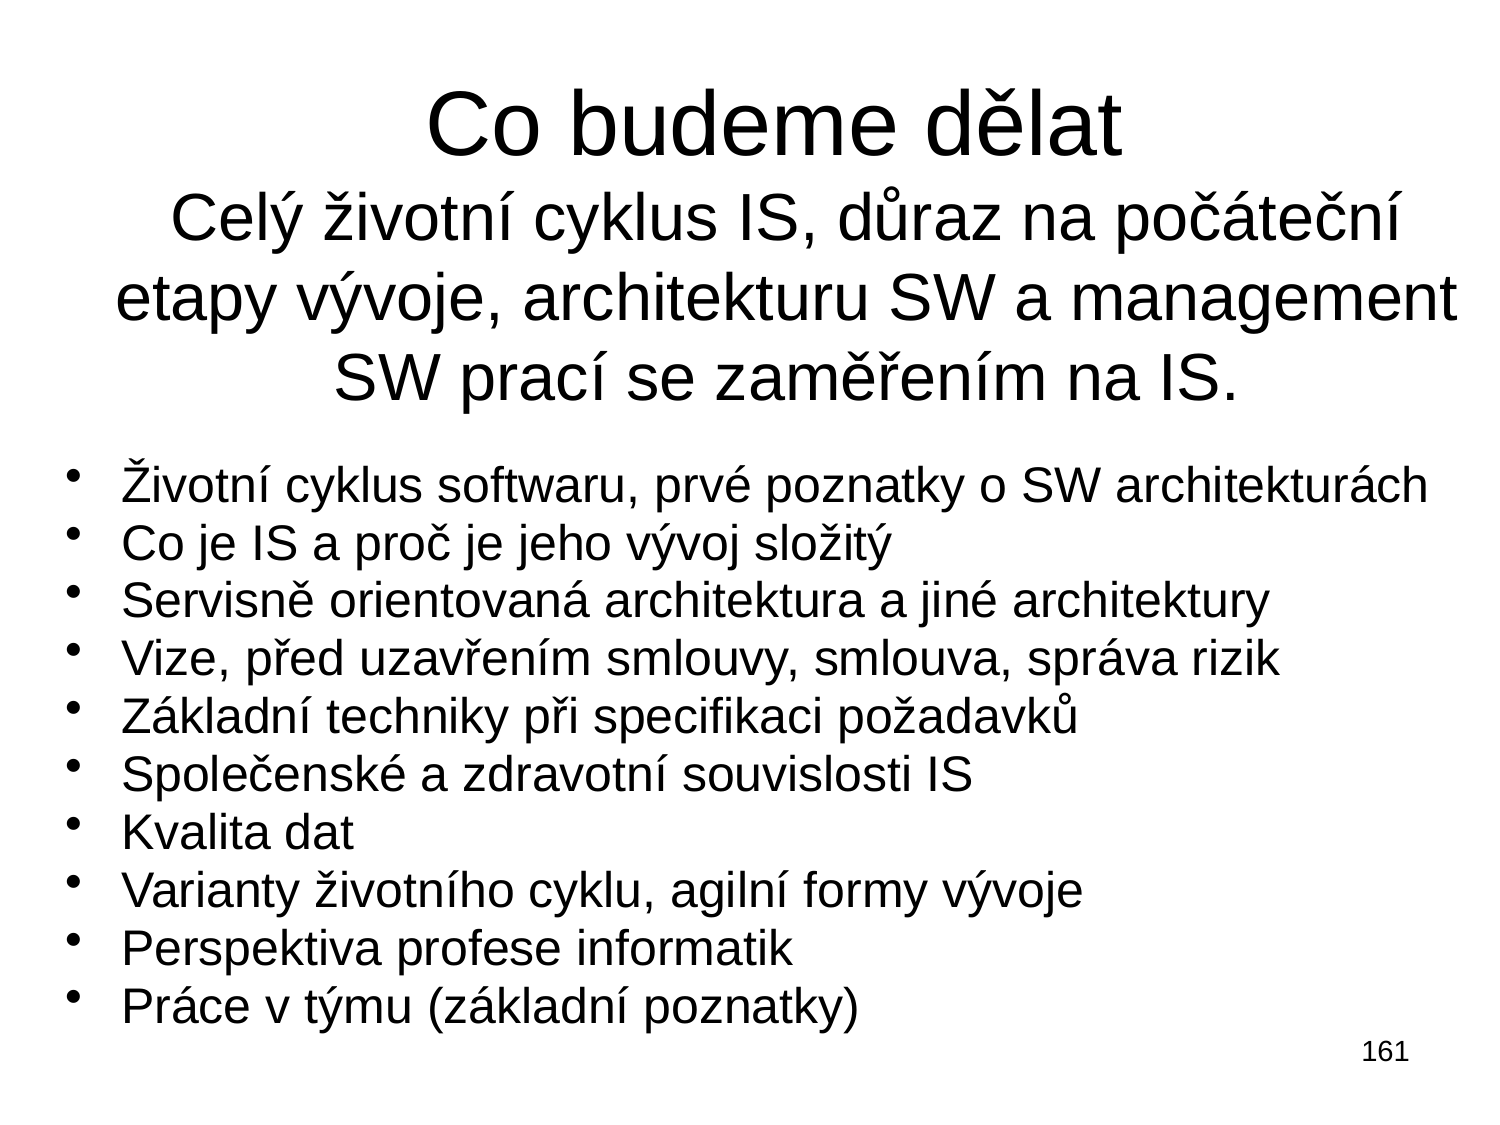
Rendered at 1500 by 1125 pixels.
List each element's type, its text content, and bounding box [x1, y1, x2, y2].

title Co budeme dělat Celý životní cyklus IS, důraz na počáteční etapy vývoje, architekturu SW a management SW prací se zaměřením na IS. [74, 44, 1500, 433]
slide_number 161 [1074, 1024, 1426, 1103]
list Životní cyklus softwaru, prvé poznatky o SW architekturách Co je IS a proč je jeho vývoj složitý Servisně orientovaná architektura a jiné architektury Vize, před uzavřením smlouvy, smlouva, správa rizik Základní techniky při specifikaci požadavků Společenské a zdravotní souvislosti IS Kvalita dat Varianty životního cyklu, agilní formy vývoje Perspektiva profese informatik Práce v týmu (základní poznatky) [49, 455, 1463, 1006]
